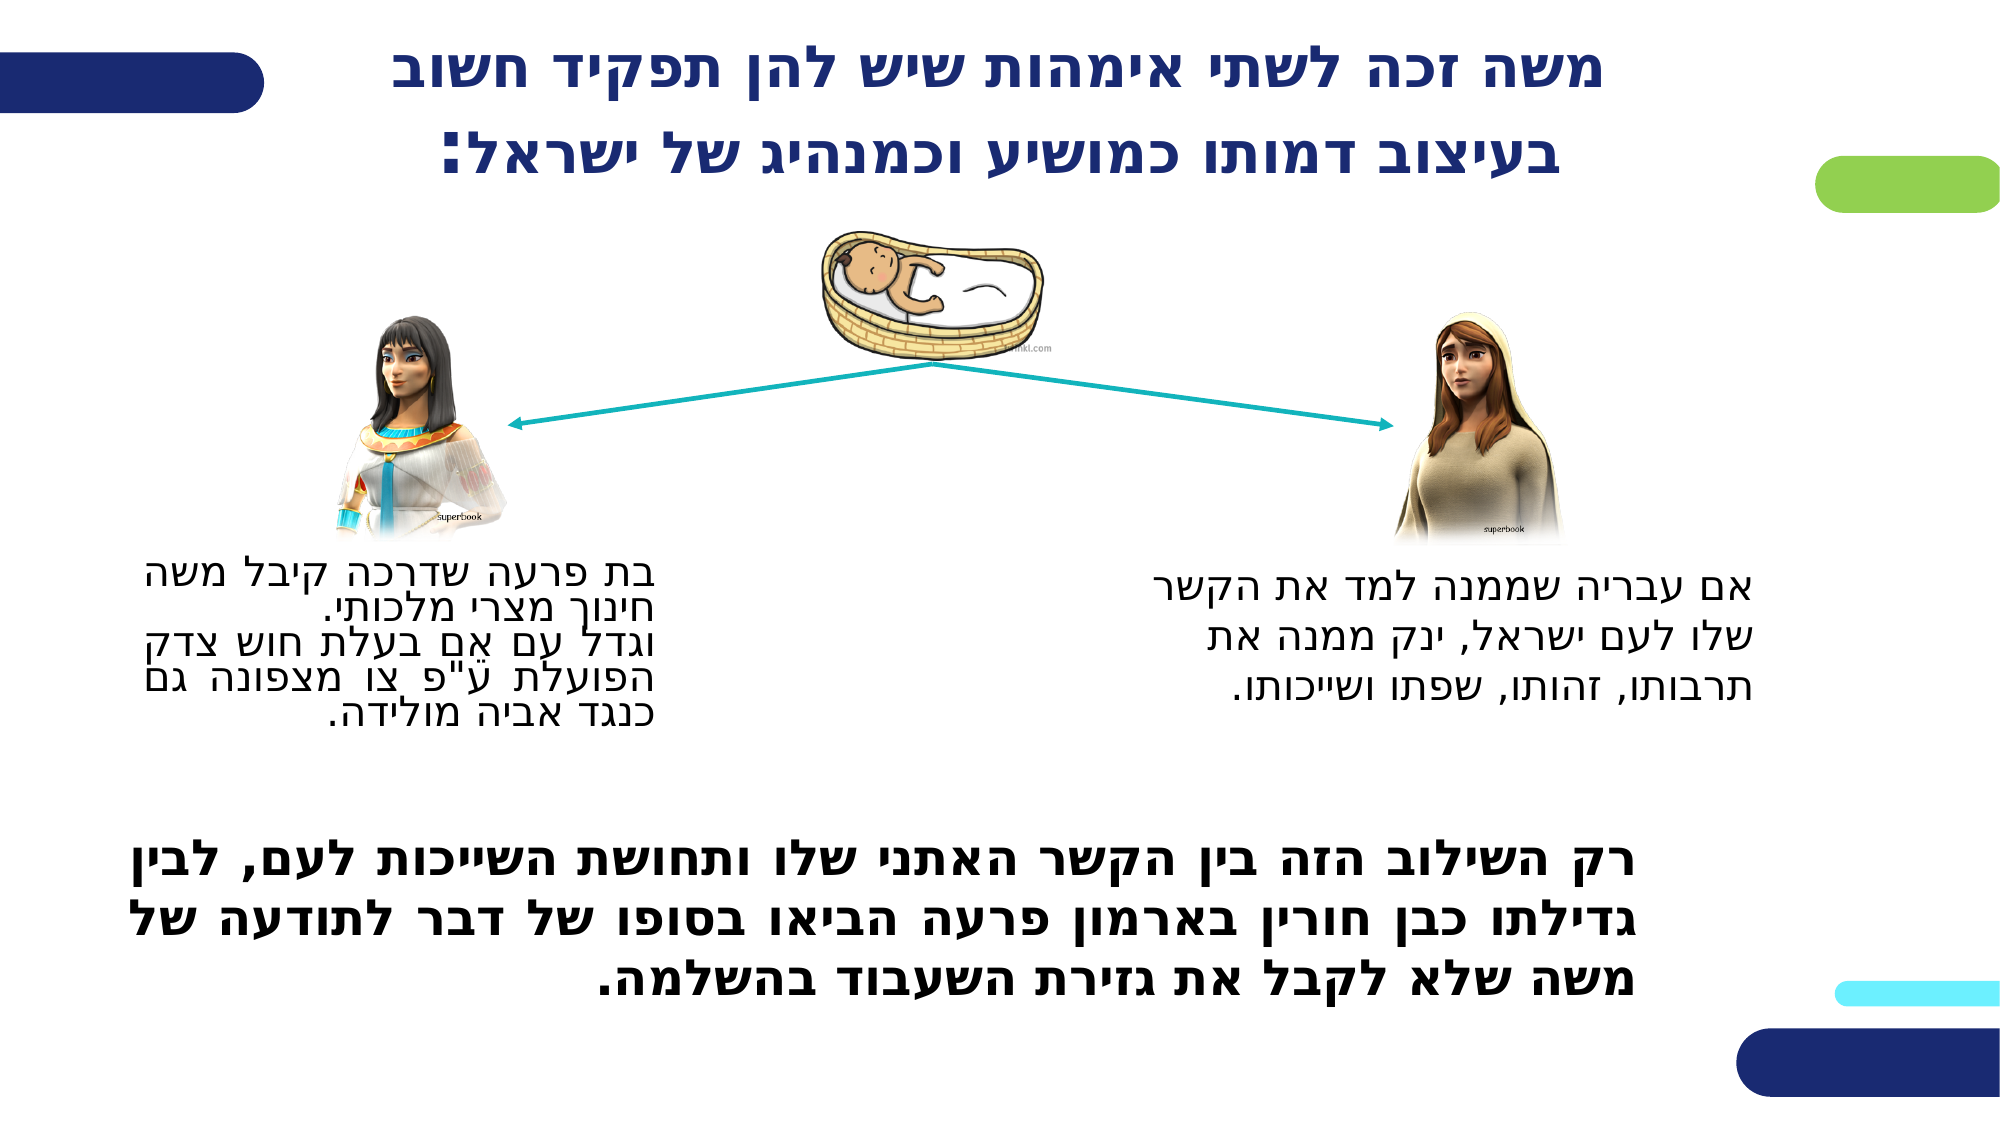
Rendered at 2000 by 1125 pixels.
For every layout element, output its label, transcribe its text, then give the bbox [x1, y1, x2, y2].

text_box בת פרעה שדרכה קיבל משה חינוך מצרי מלכותי. וגדל עם אֵם בעלת חוש צדק הפועלת ע"פ צו מצפונה גם כנגד אביה מולידה. [128, 551, 671, 741]
picture [795, 227, 1069, 363]
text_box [512, 363, 933, 426]
text_box רק השילוב הזה בין הקשר האתני שלו ותחושת השייכות לעם, לבין גדילתו כבן חורין בארמון פרעה הביאו בסופו של דבר לתודעה של משה שלא לקבל את גזירת השעבוד בהשלמה. [113, 814, 1654, 1018]
picture [313, 308, 508, 542]
text_box אם עבריה שממנה למד את הקשר שלו לעם ישראל, ינק ממנה את תרבותו, זהותו, שפתו ושייכותו. [1124, 551, 1770, 717]
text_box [933, 363, 1388, 427]
title משה זכה לשתי אימהות שיש להן תפקיד חשוב בעיצוב דמותו כמושיע וכמנהיג של ישראל: [346, 25, 1654, 192]
picture [1393, 306, 1594, 546]
